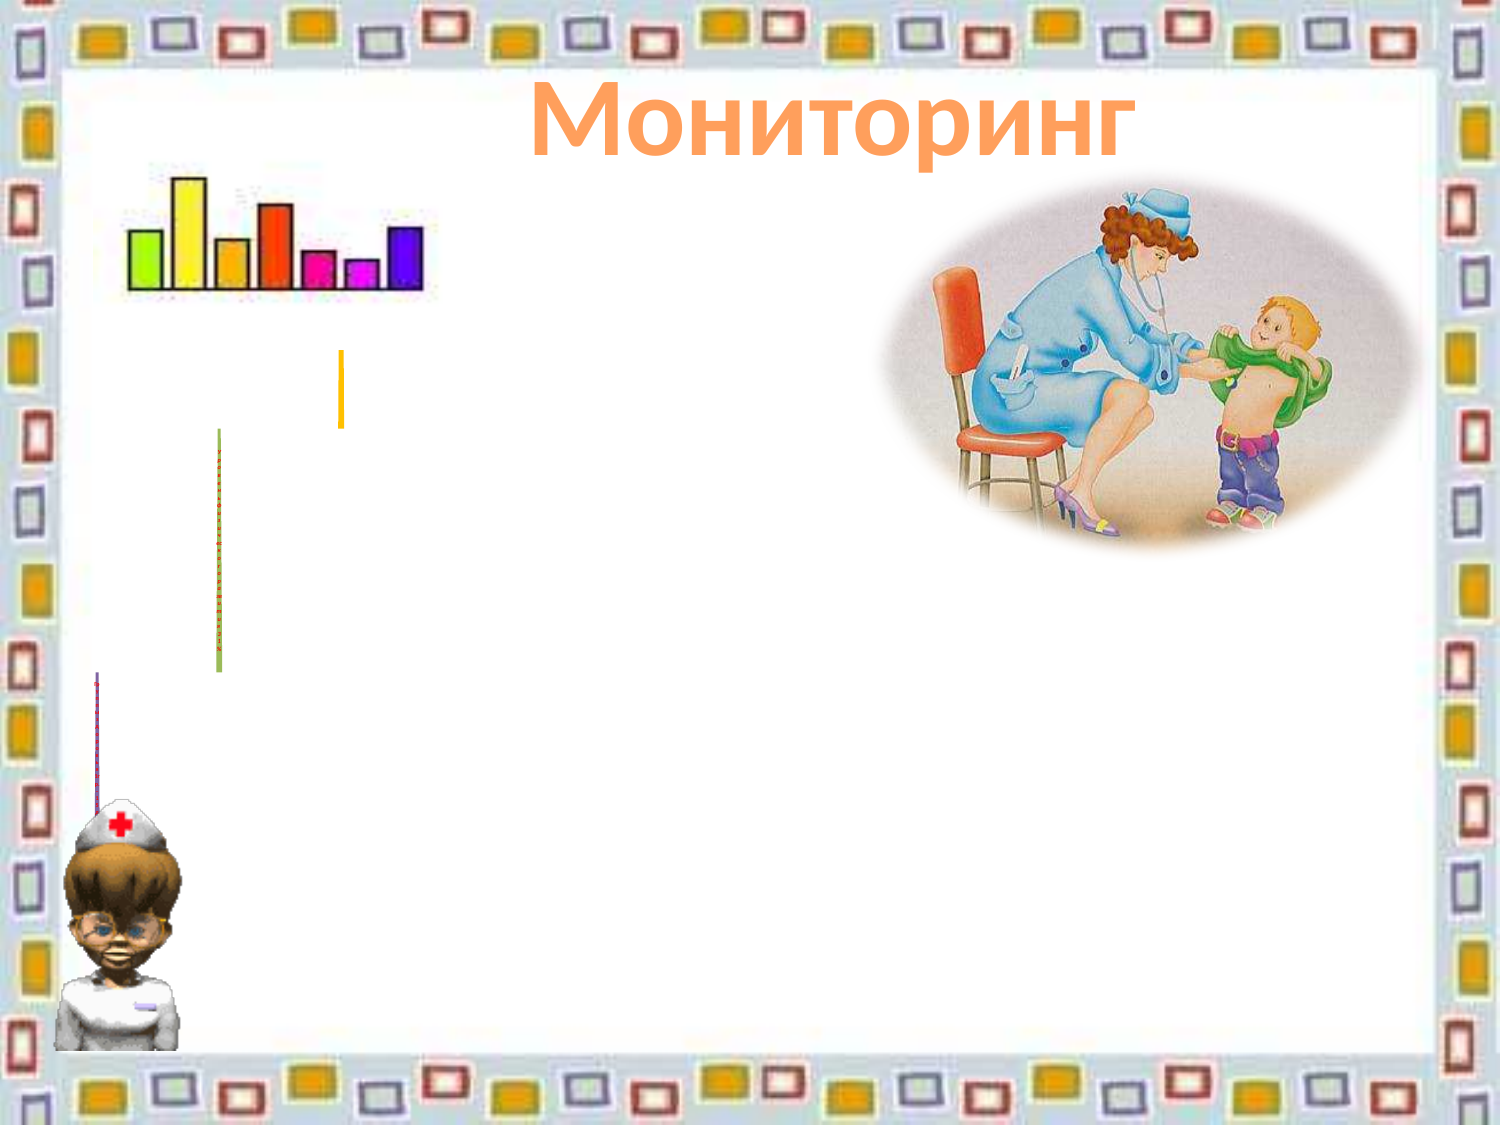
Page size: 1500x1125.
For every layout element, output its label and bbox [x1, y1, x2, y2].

picture [0, 0, 1500, 1125]
text_box [70, 222, 1313, 955]
